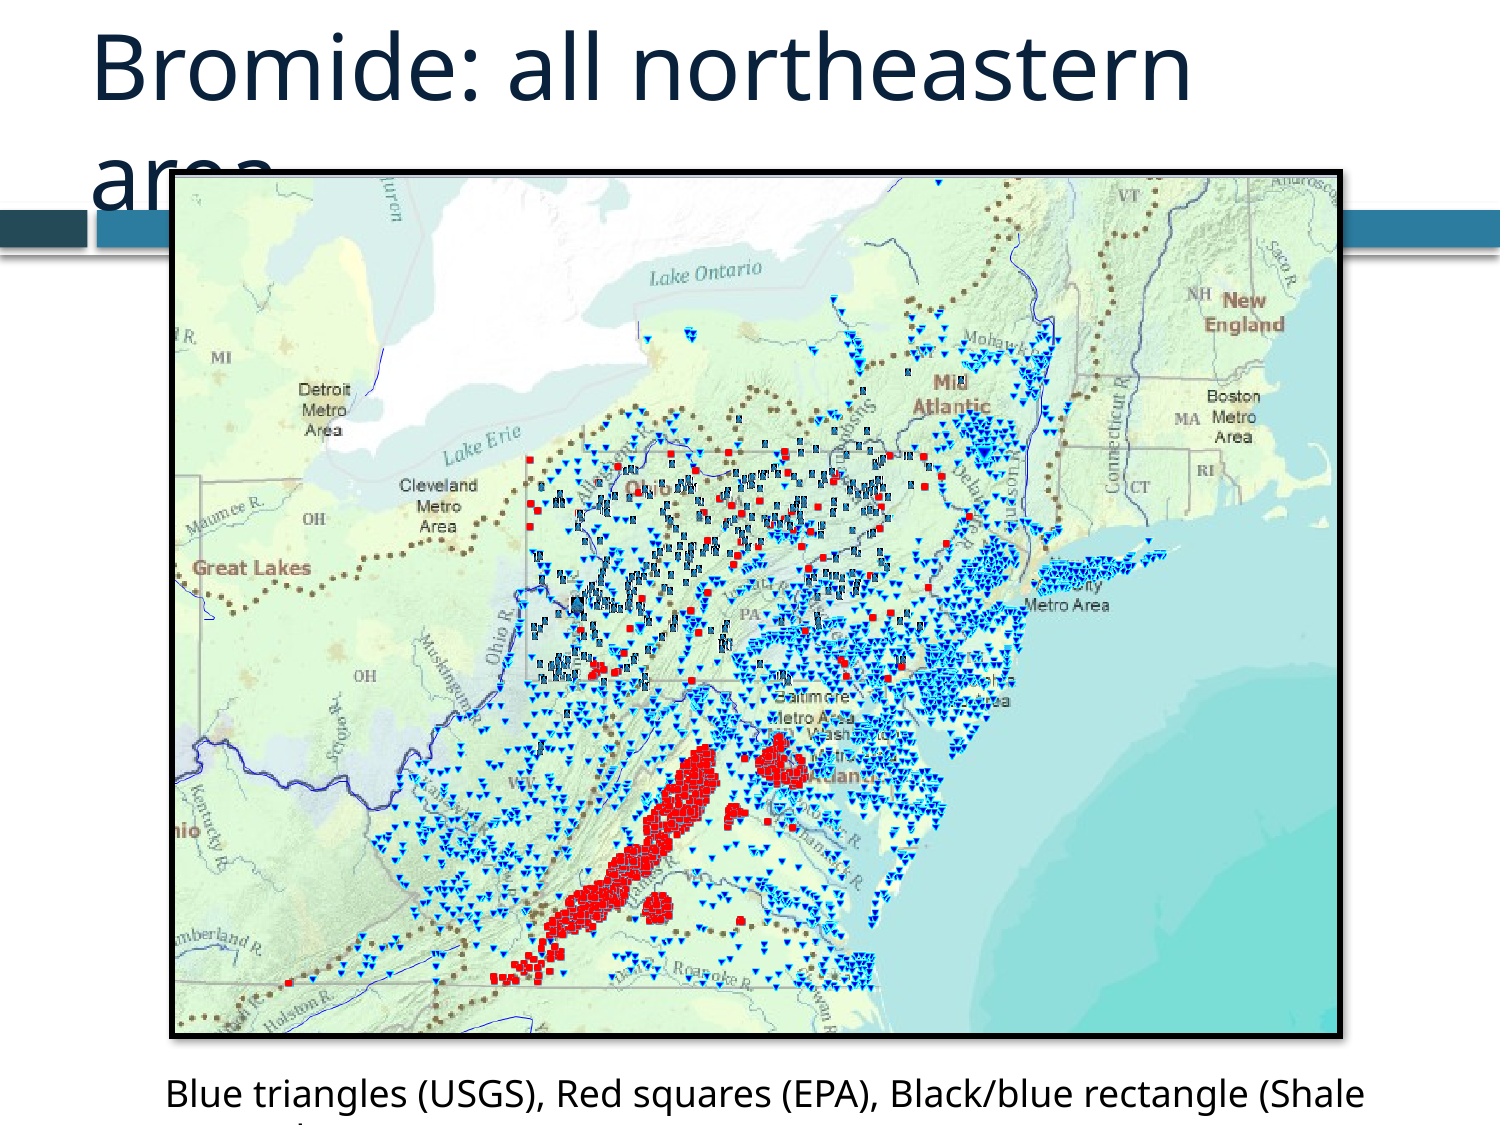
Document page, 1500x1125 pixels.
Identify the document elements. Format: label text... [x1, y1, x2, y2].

text_box Blue triangles (USGS), Red squares (EPA), Black/blue rectangle (Shale Network) [149, 1062, 1413, 1125]
picture [174, 174, 1337, 1034]
title Bromide: all northeastern area [75, 24, 1425, 213]
